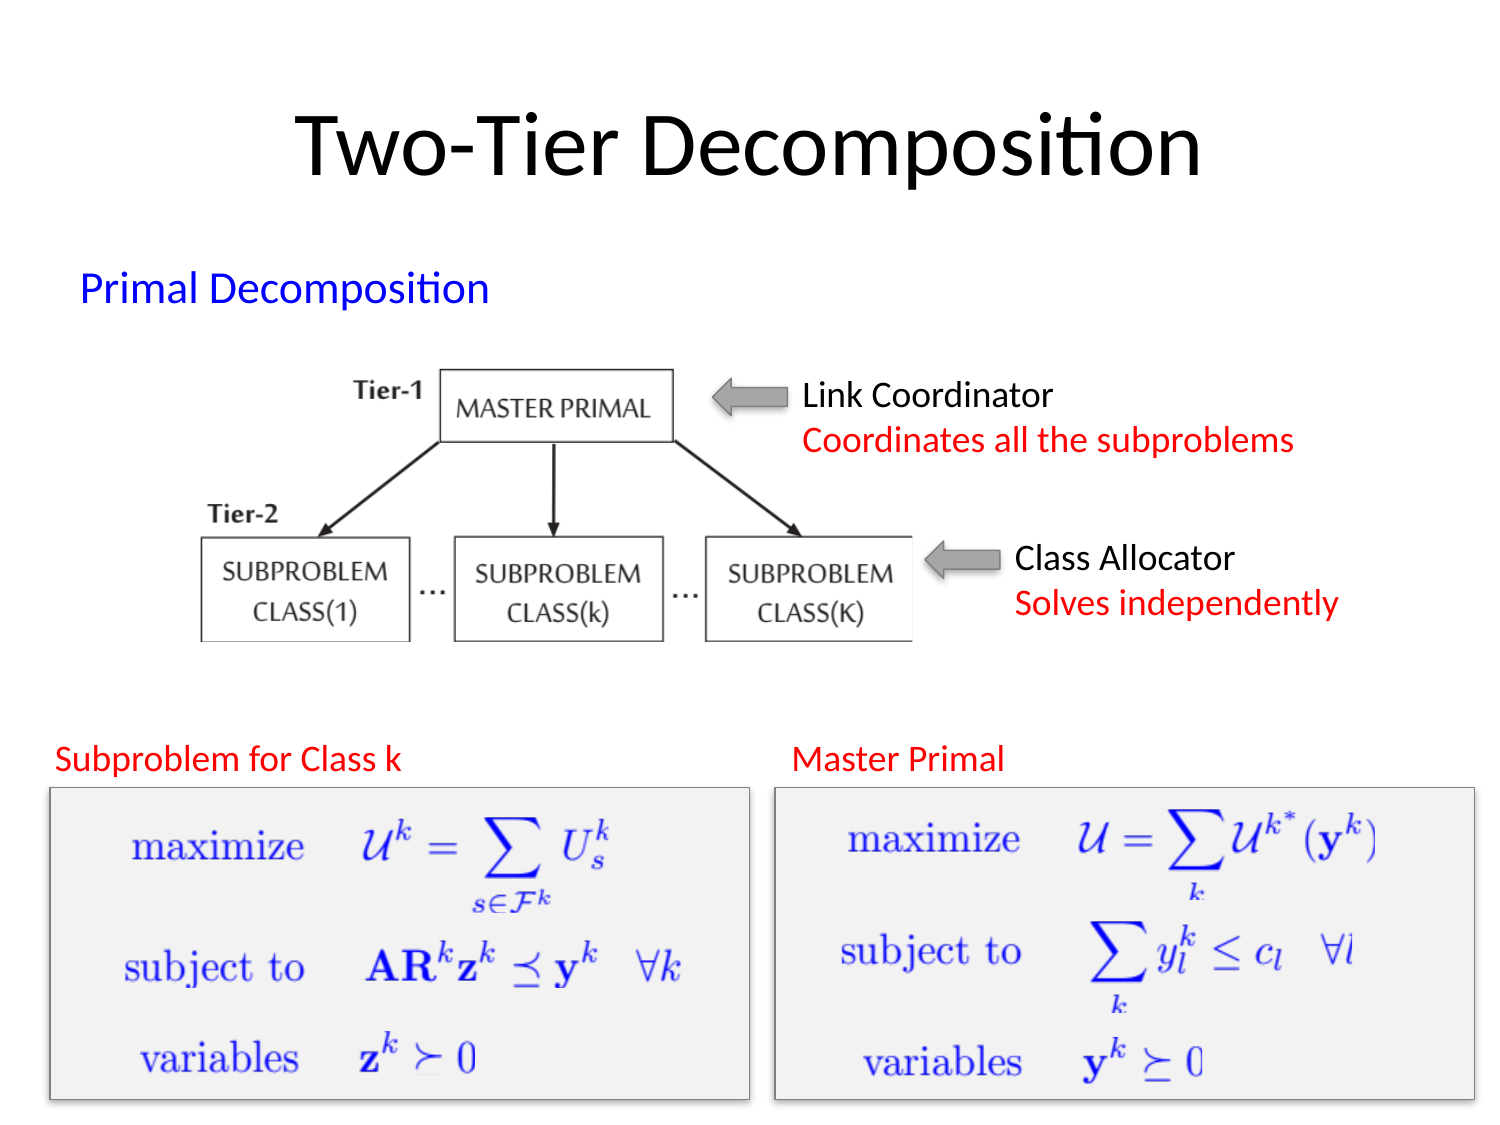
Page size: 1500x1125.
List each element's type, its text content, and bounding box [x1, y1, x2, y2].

text_box [924, 540, 1001, 580]
text_box Subproblem for Class k [39, 726, 418, 787]
picture [139, 1031, 476, 1076]
picture [862, 1037, 1203, 1084]
picture [131, 816, 609, 913]
text_box Primal Decomposition [65, 249, 506, 320]
picture [124, 939, 682, 988]
title Two-Tier Decomposition [75, 45, 1425, 233]
text_box Class Allocator Solves independently [999, 525, 1413, 630]
text_box Link Coordinator Coordinates all the subproblems [913, 362, 1313, 468]
picture [841, 920, 1353, 1013]
picture [199, 362, 913, 643]
text_box [774, 787, 1476, 1101]
text_box [49, 787, 751, 1101]
text_box Master Primal [776, 726, 1021, 787]
picture [847, 808, 1376, 901]
